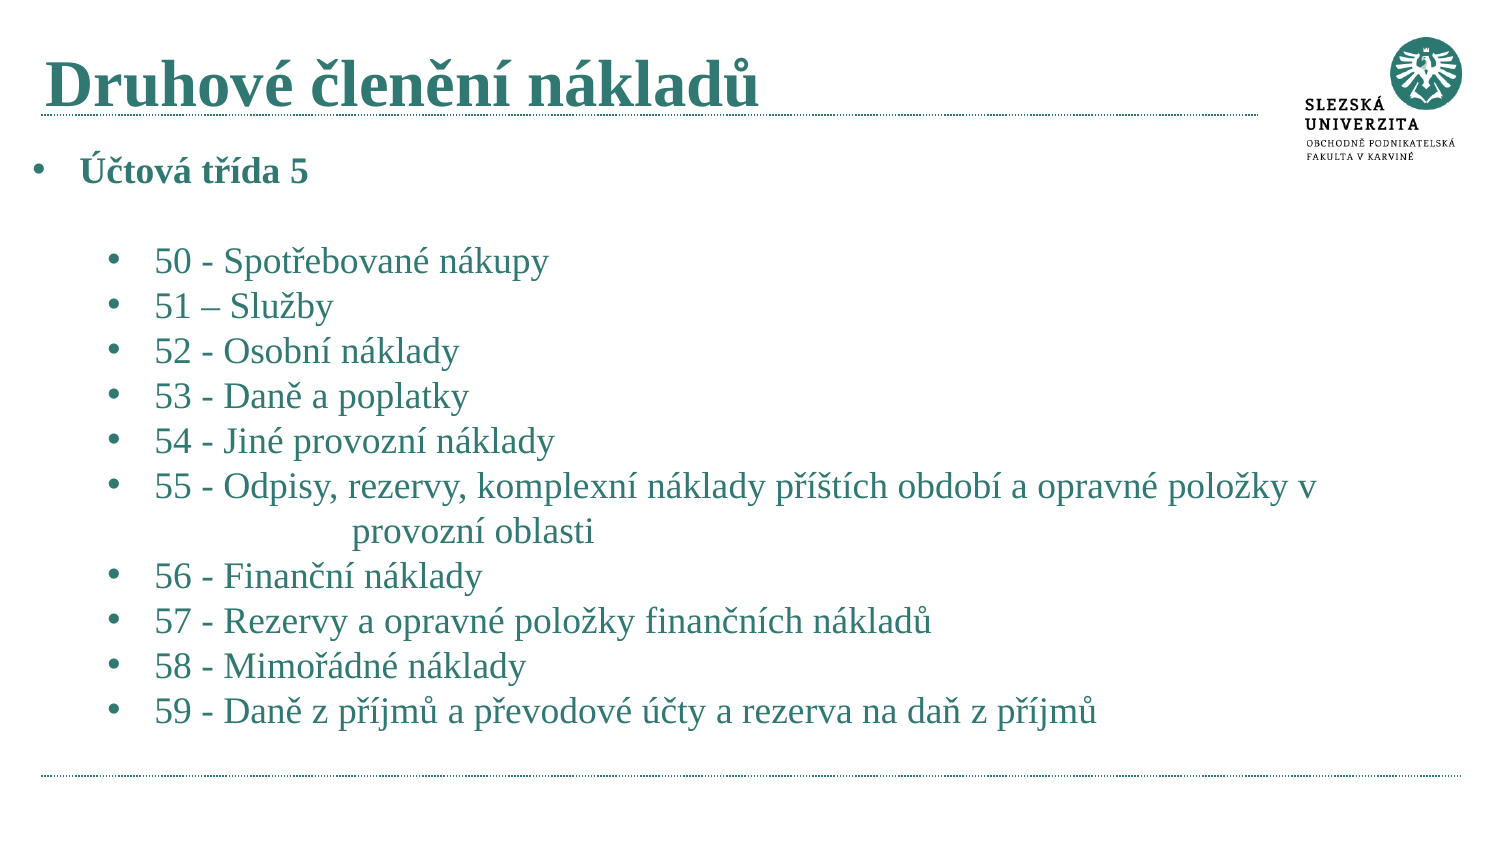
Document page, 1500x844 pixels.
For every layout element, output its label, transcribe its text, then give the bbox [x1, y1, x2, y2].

picture [1305, 37, 1462, 160]
title Druhové členění nákladů [30, 32, 1331, 92]
text_box Účtová třída 5 50 - Spotřebované nákupy 51 – Služby 52 - Osobní náklady 53 - Daně a poplatky 54 - Jiné provozní náklady 55 - Odpisy, rezervy, komplexní náklady příštích období a opravné položky v provozní oblasti 56 - Finanční náklady 57 - Rezervy a opravné položky finančních nákladů 58 - Mimořádné náklady 59 - Daně z příjmů a převodové účty a rezerva na daň z příjmů [17, 138, 1424, 739]
